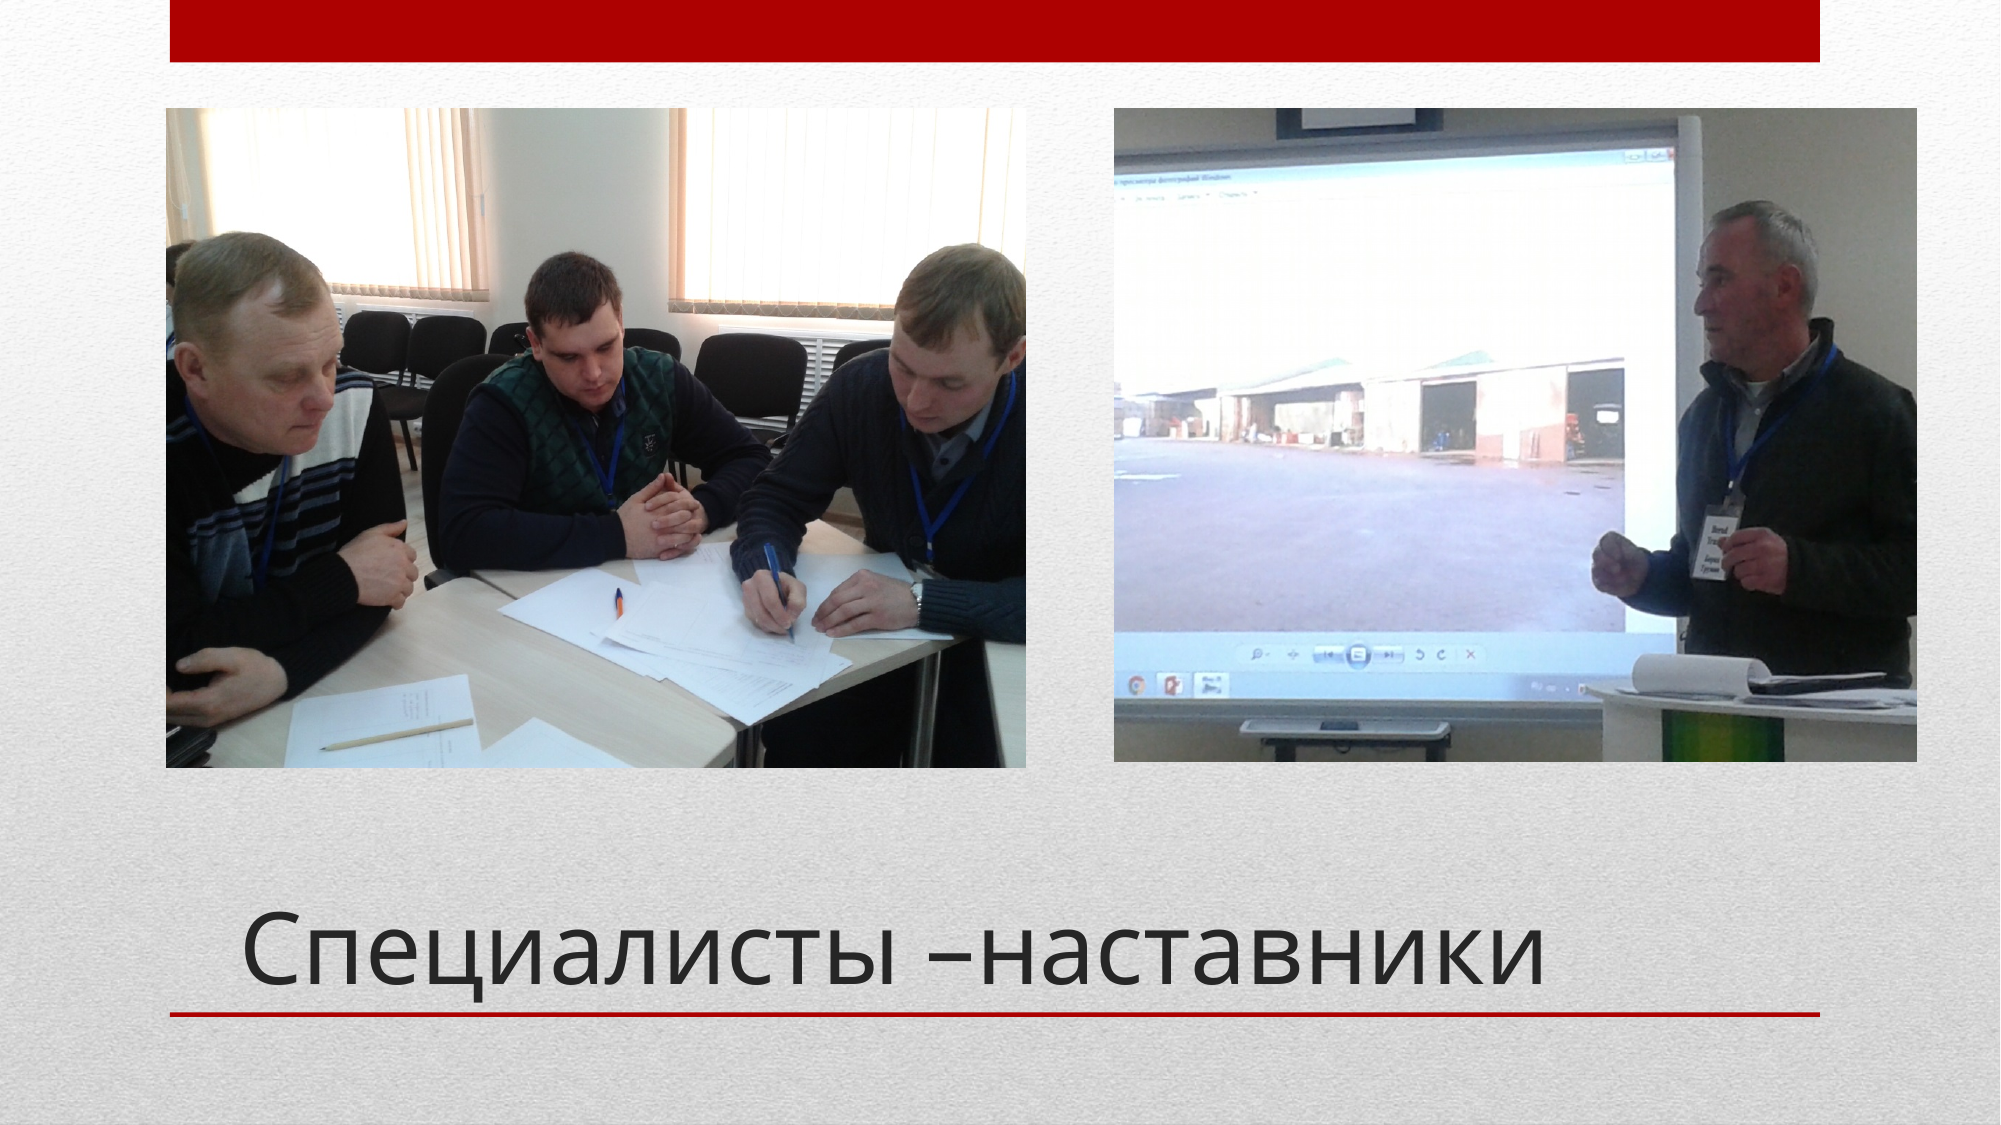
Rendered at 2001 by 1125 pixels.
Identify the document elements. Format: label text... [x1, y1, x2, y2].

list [165, 108, 1027, 769]
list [1114, 108, 1918, 762]
title Специалисты –наставники [166, 817, 1650, 1013]
